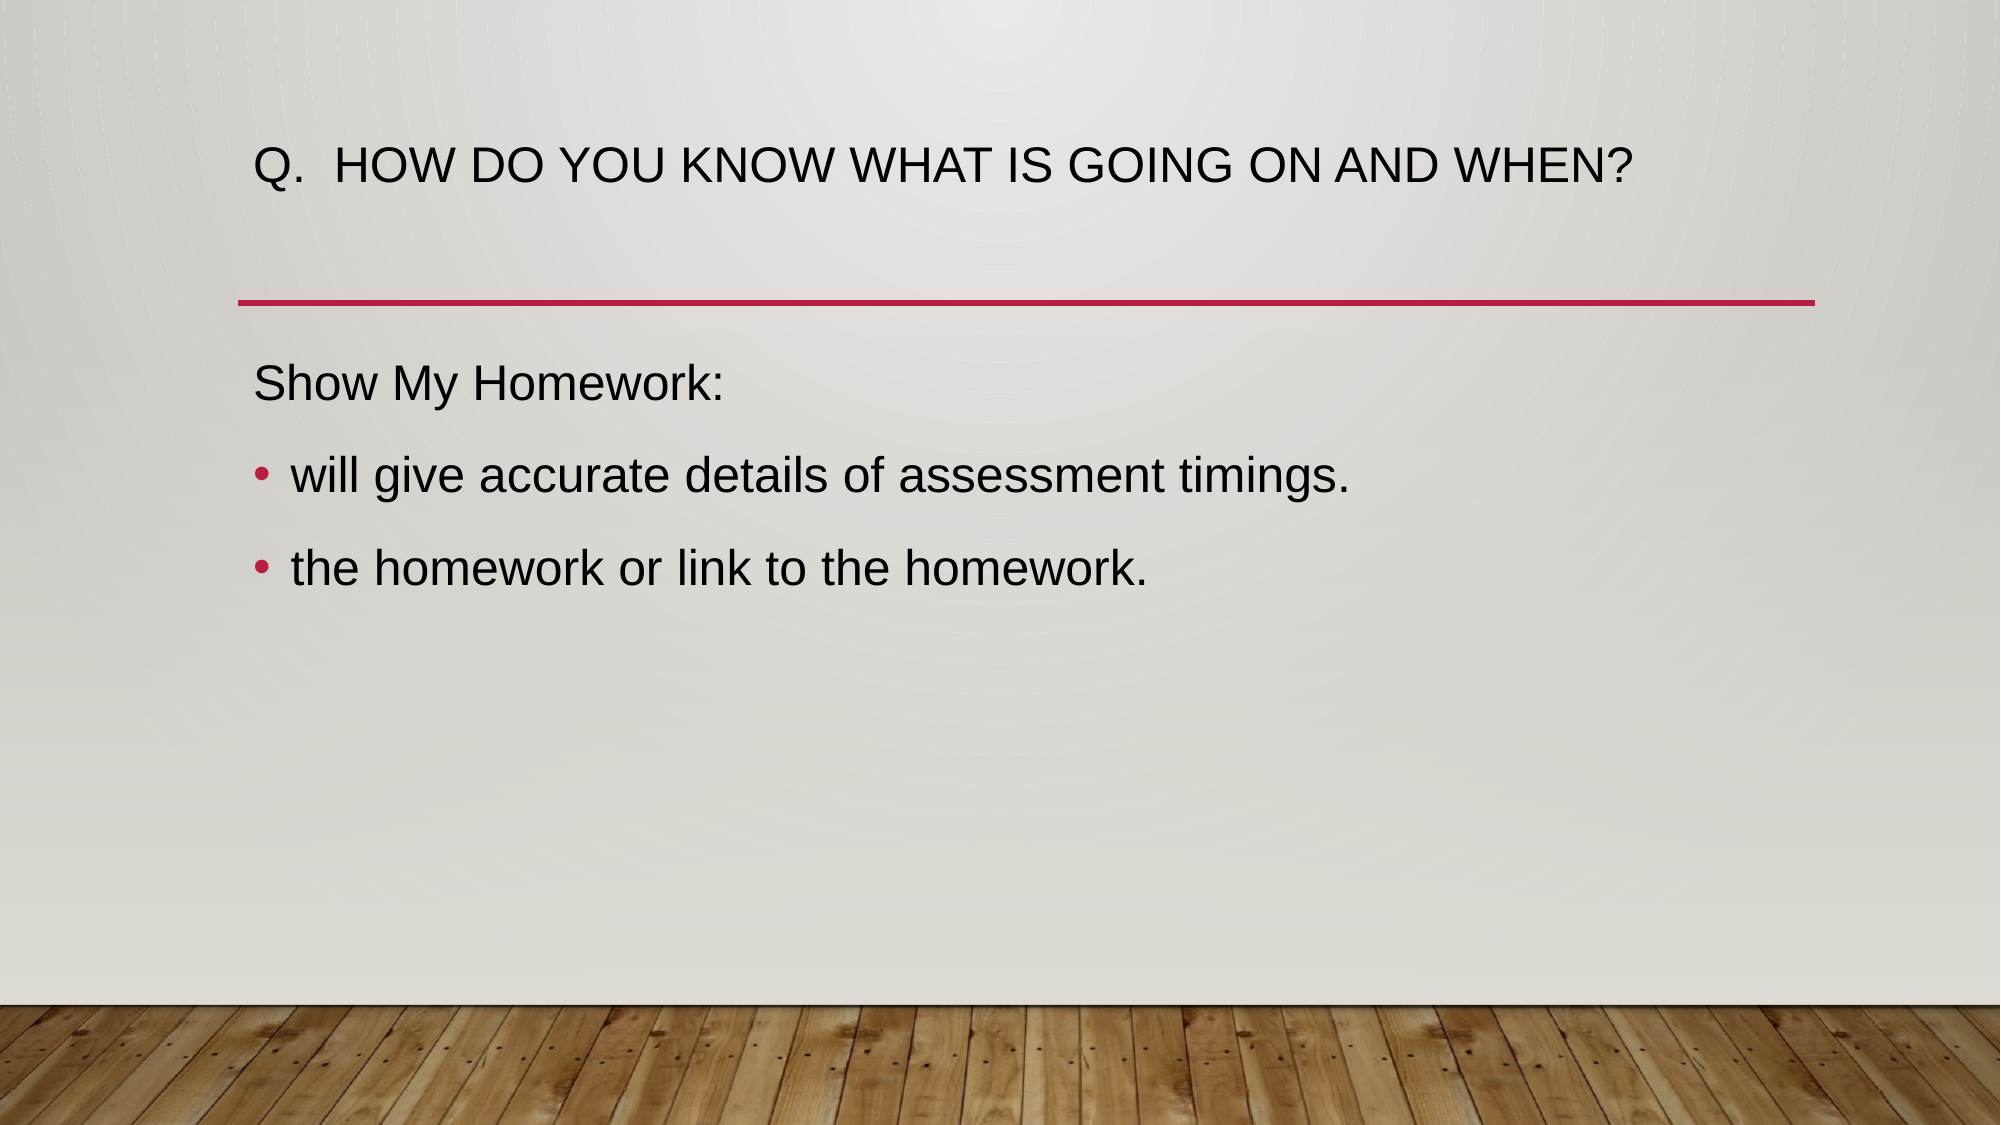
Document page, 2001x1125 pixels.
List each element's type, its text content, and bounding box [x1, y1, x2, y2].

title Q. How do you know what is going on and when? [238, 131, 1814, 305]
list Show My Homework: will give accurate details of assessment timings. the homework or link to the homework. [238, 330, 1814, 955]
picture [0, 1005, 2000, 1125]
